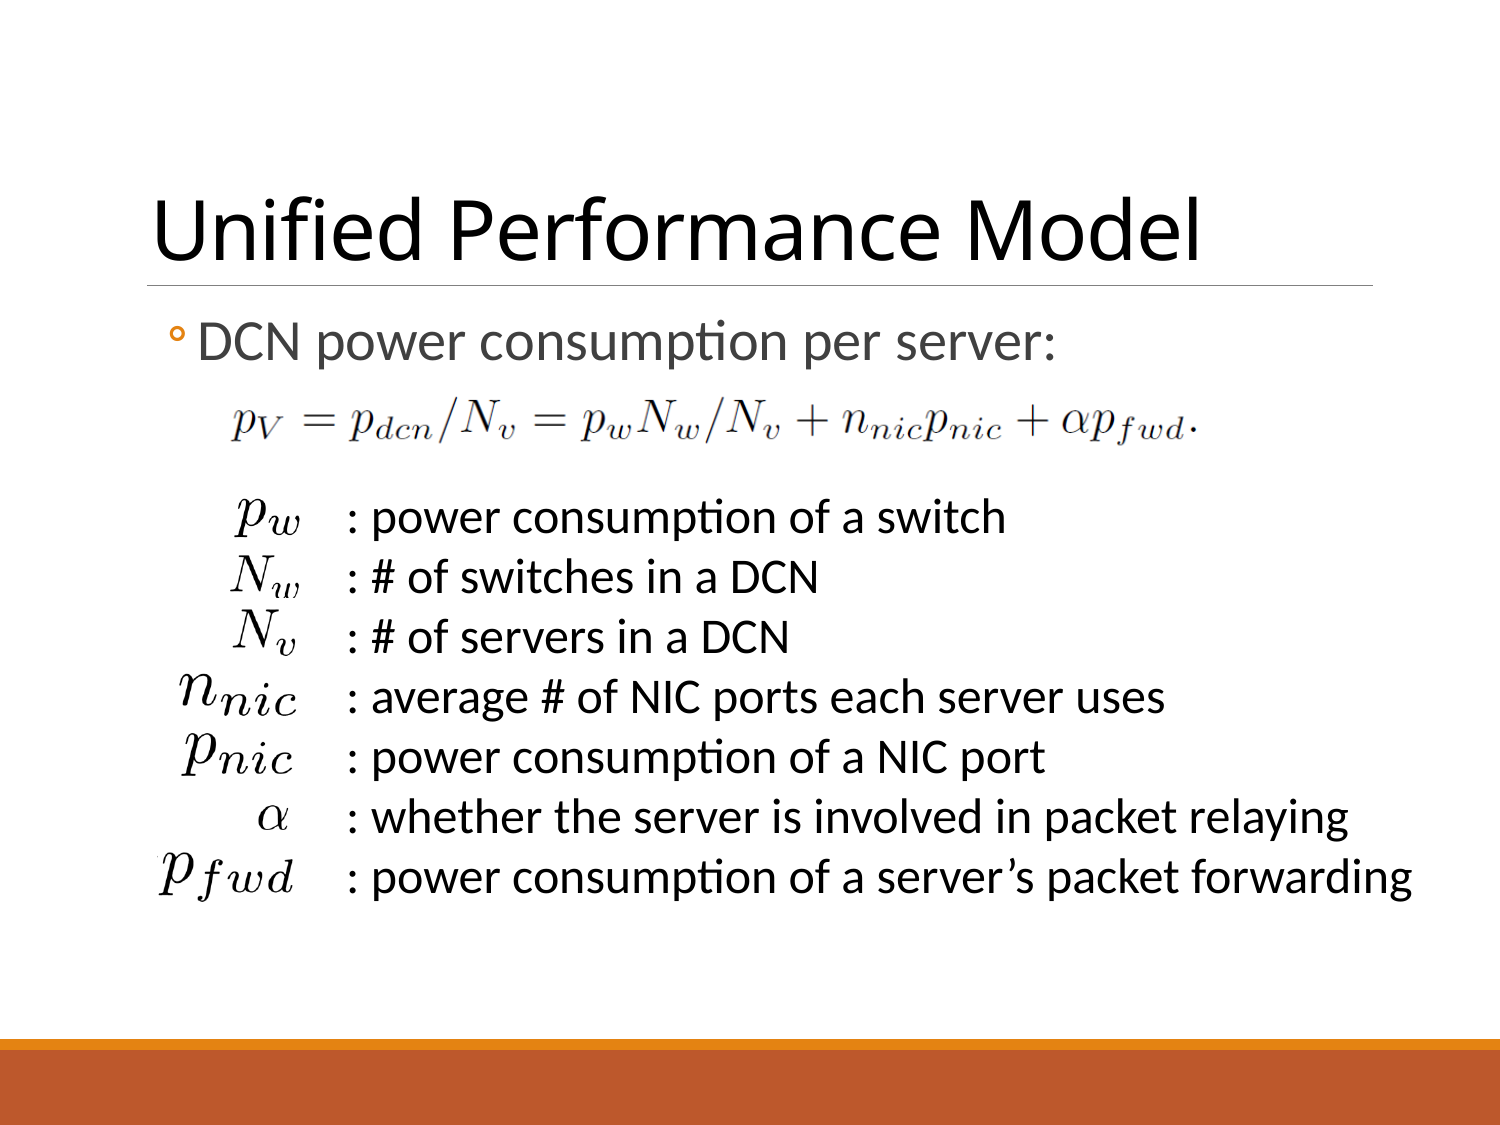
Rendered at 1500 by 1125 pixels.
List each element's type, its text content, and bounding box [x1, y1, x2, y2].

picture [156, 840, 300, 904]
list DCN power consumption per server: [135, 302, 1373, 963]
text_box : power consumption of a switch : # of switches in a DCN : # of servers in a DCN : average # of NIC ports each server uses : power consumption of a NIC port : whether the server is involved in packet relaying : power consumption of a server’s packet forwarding [331, 475, 1442, 911]
title Unified Performance Model [135, 47, 1399, 285]
picture [211, 370, 1277, 464]
picture [253, 797, 290, 834]
picture [171, 665, 297, 722]
picture [228, 491, 306, 543]
picture [226, 551, 302, 662]
picture [180, 725, 302, 781]
